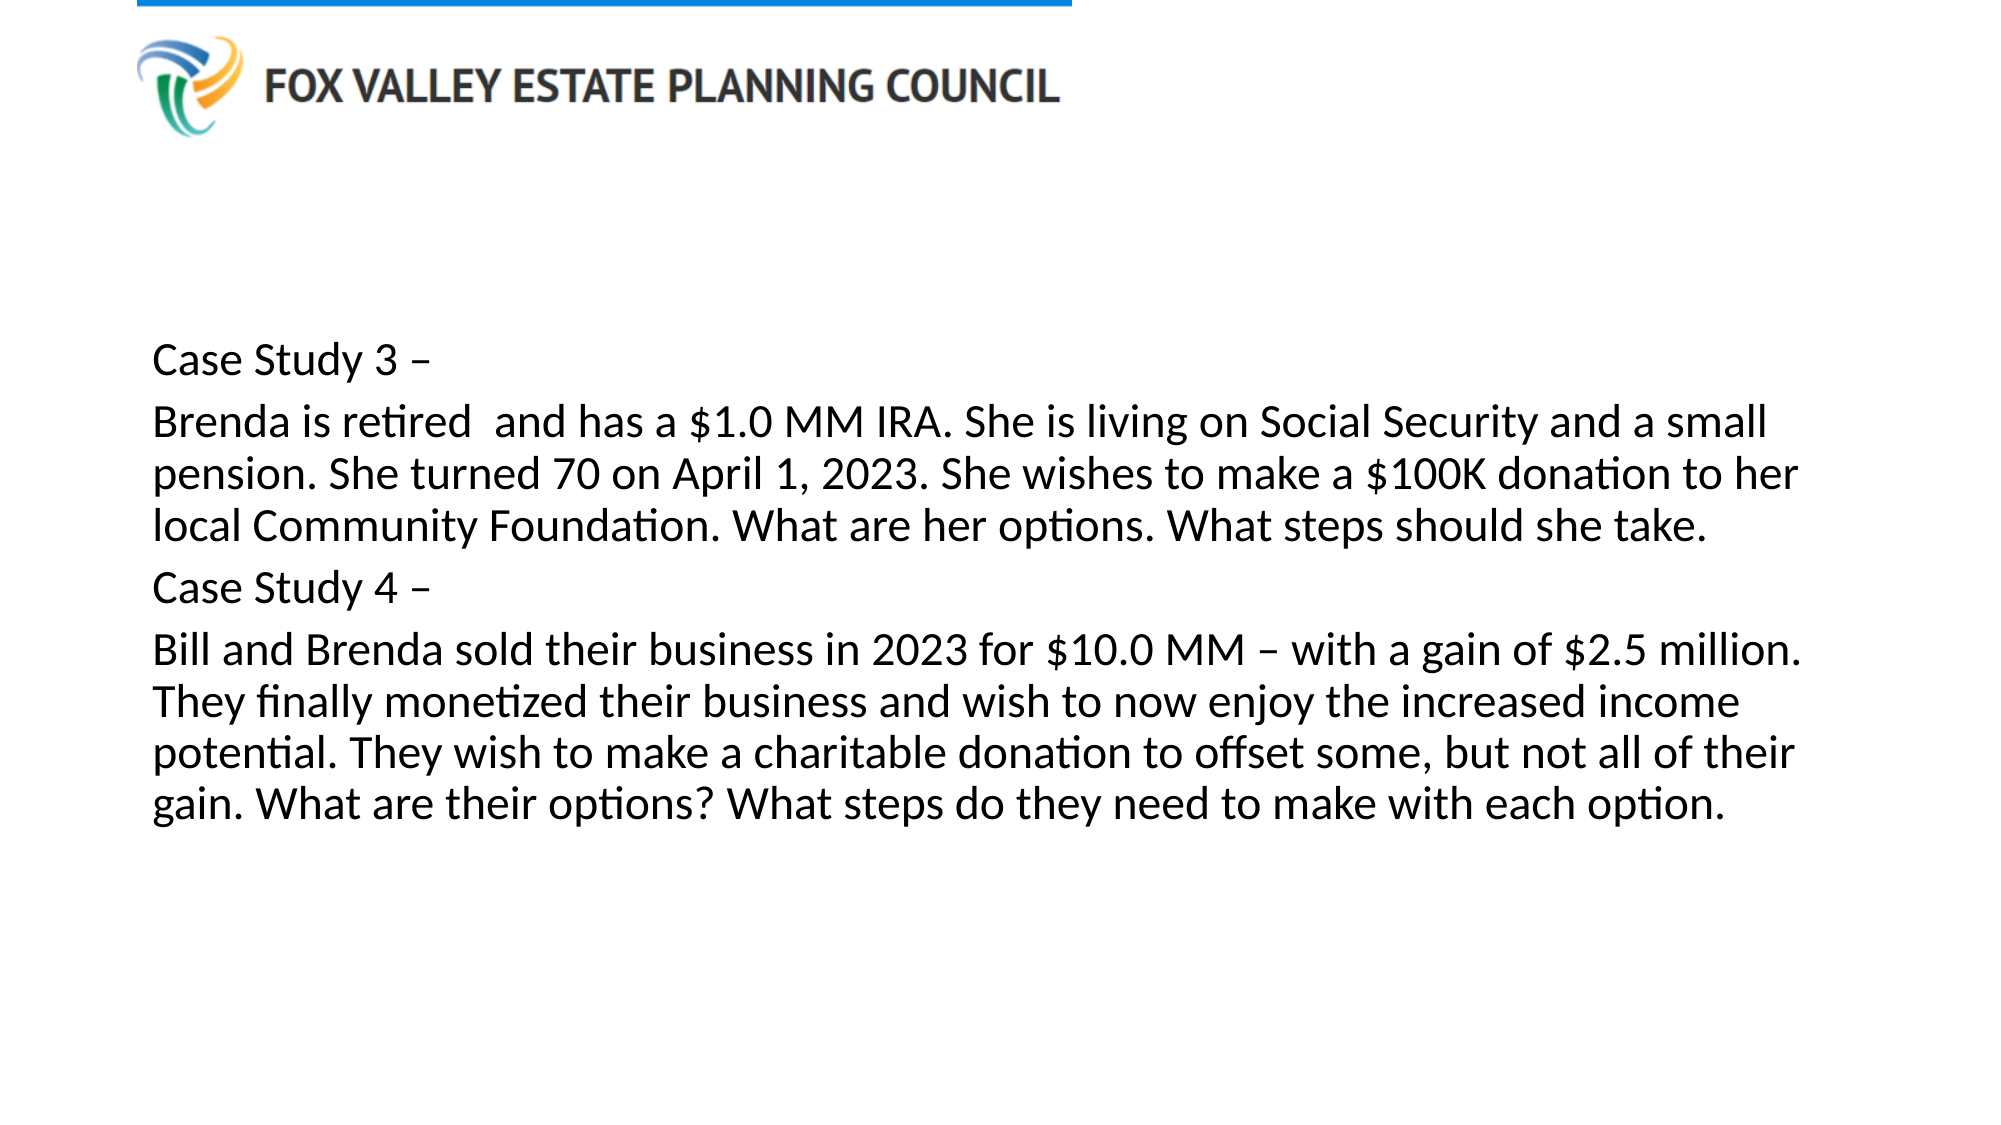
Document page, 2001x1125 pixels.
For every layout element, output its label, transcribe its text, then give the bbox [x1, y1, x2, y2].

list Case Study 3 – Brenda is retired and has a $1.0 MM IRA. She is living on Social Security and a small pension. She turned 70 on April 1, 2023. She wishes to make a $100K donation to her local Community Foundation. What are her options. What steps should she take. Case Study 4 – Bill and Brenda sold their business in 2023 for $10.0 MM – with a gain of $2.5 million. They finally monetized their business and wish to now enjoy the increased income potential. They wish to make a charitable donation to offset some, but not all of their gain. What are their options? What steps do they need to make with each option. [137, 326, 1863, 1003]
picture [137, 0, 1072, 165]
